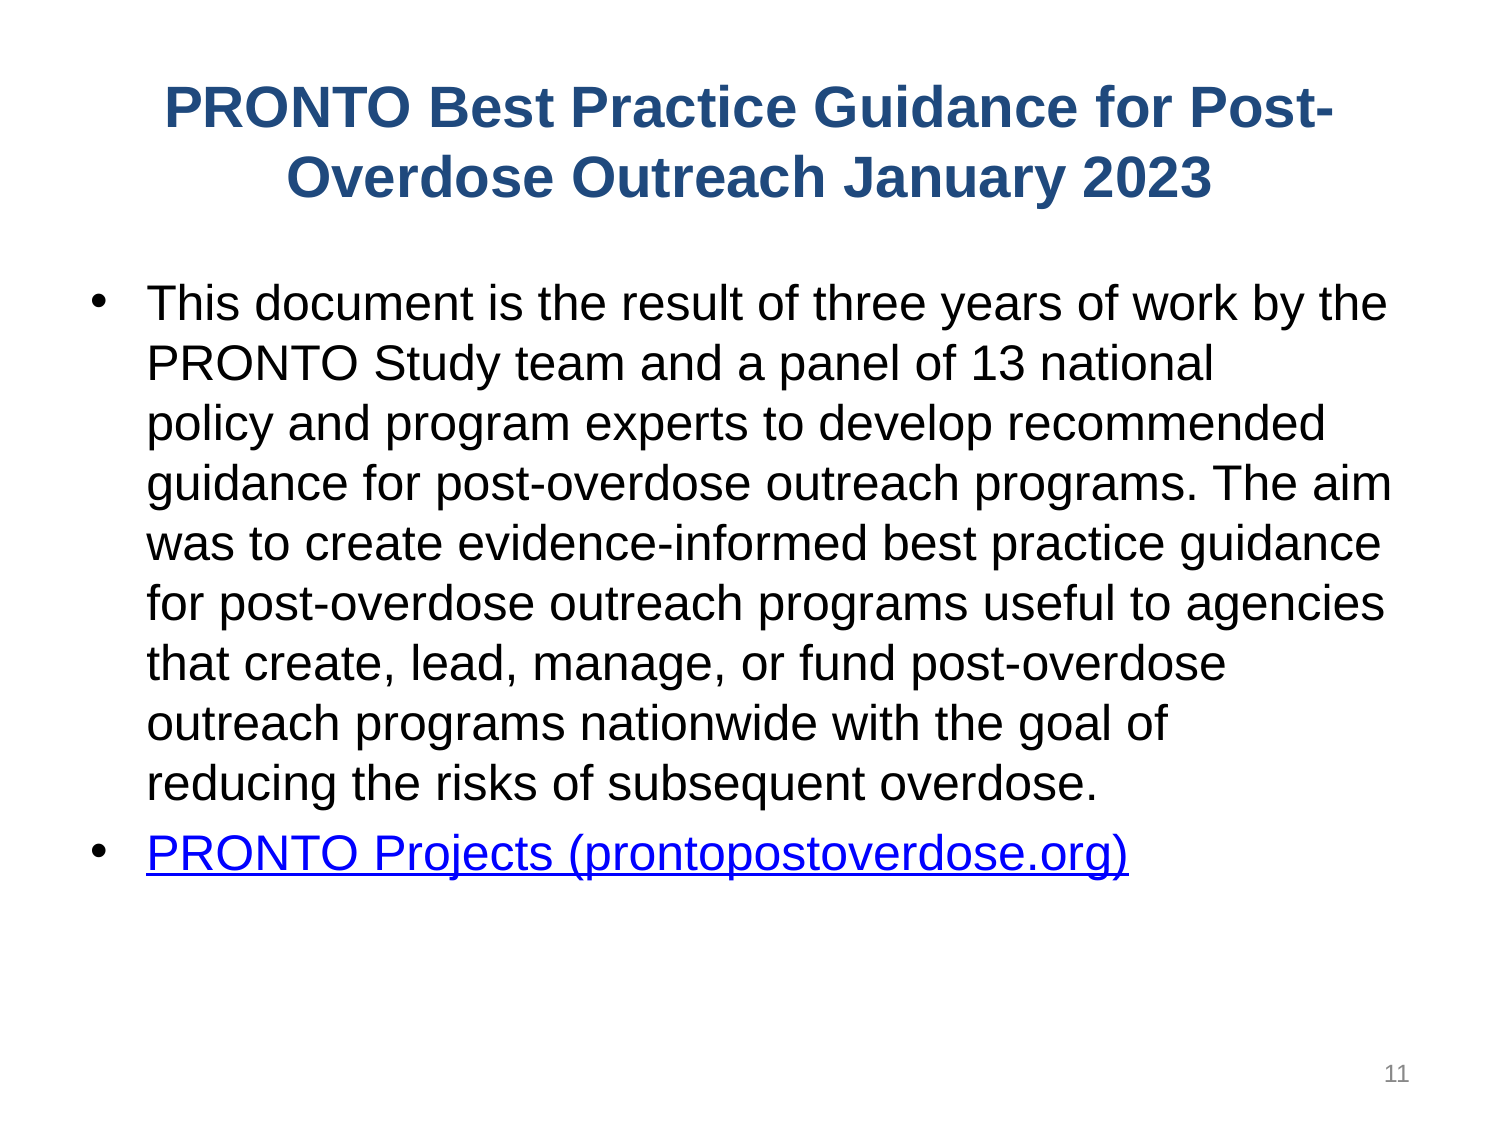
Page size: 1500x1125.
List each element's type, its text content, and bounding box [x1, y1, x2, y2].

list This document is the result of three years of work by the PRONTO Study team and a panel of 13 national policy and program experts to develop recommended guidance for post-overdose outreach programs. The aim was to create evidence-informed best practice guidance for post-overdose outreach programs useful to agencies that create, lead, manage, or fund post-overdose outreach programs nationwide with the goal of reducing the risks of subsequent overdose. PRONTO Projects (prontopostoverdose.org) [75, 262, 1425, 1005]
title PRONTO Best Practice Guidance for Post-Overdose Outreach January 2023 [75, 45, 1425, 233]
slide_number 10 [1074, 1042, 1425, 1103]
